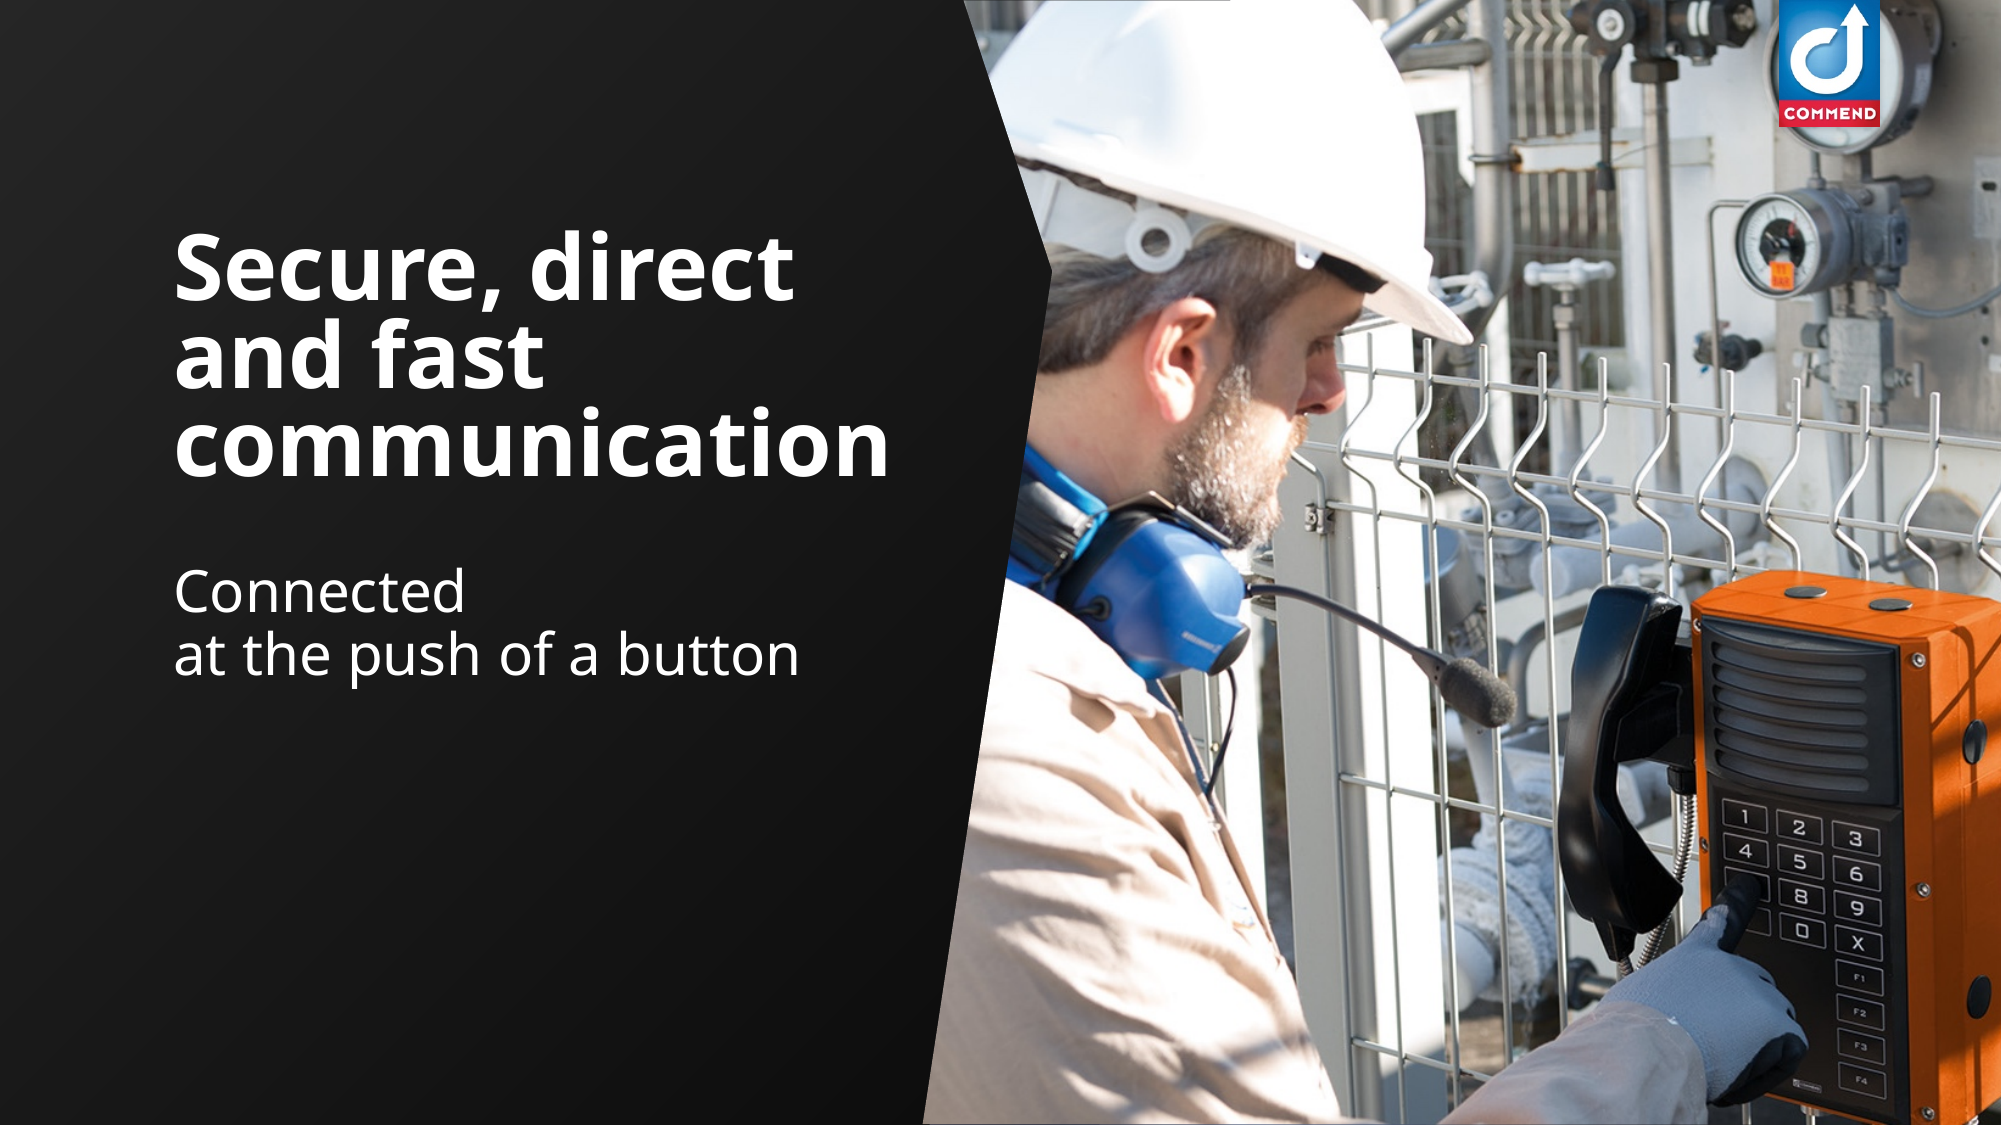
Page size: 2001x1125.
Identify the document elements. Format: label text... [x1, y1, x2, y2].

title Secure, direct and fast communication [173, 0, 920, 495]
picture [922, 0, 2001, 1125]
subtitle Connected at the push of a button [173, 562, 917, 954]
